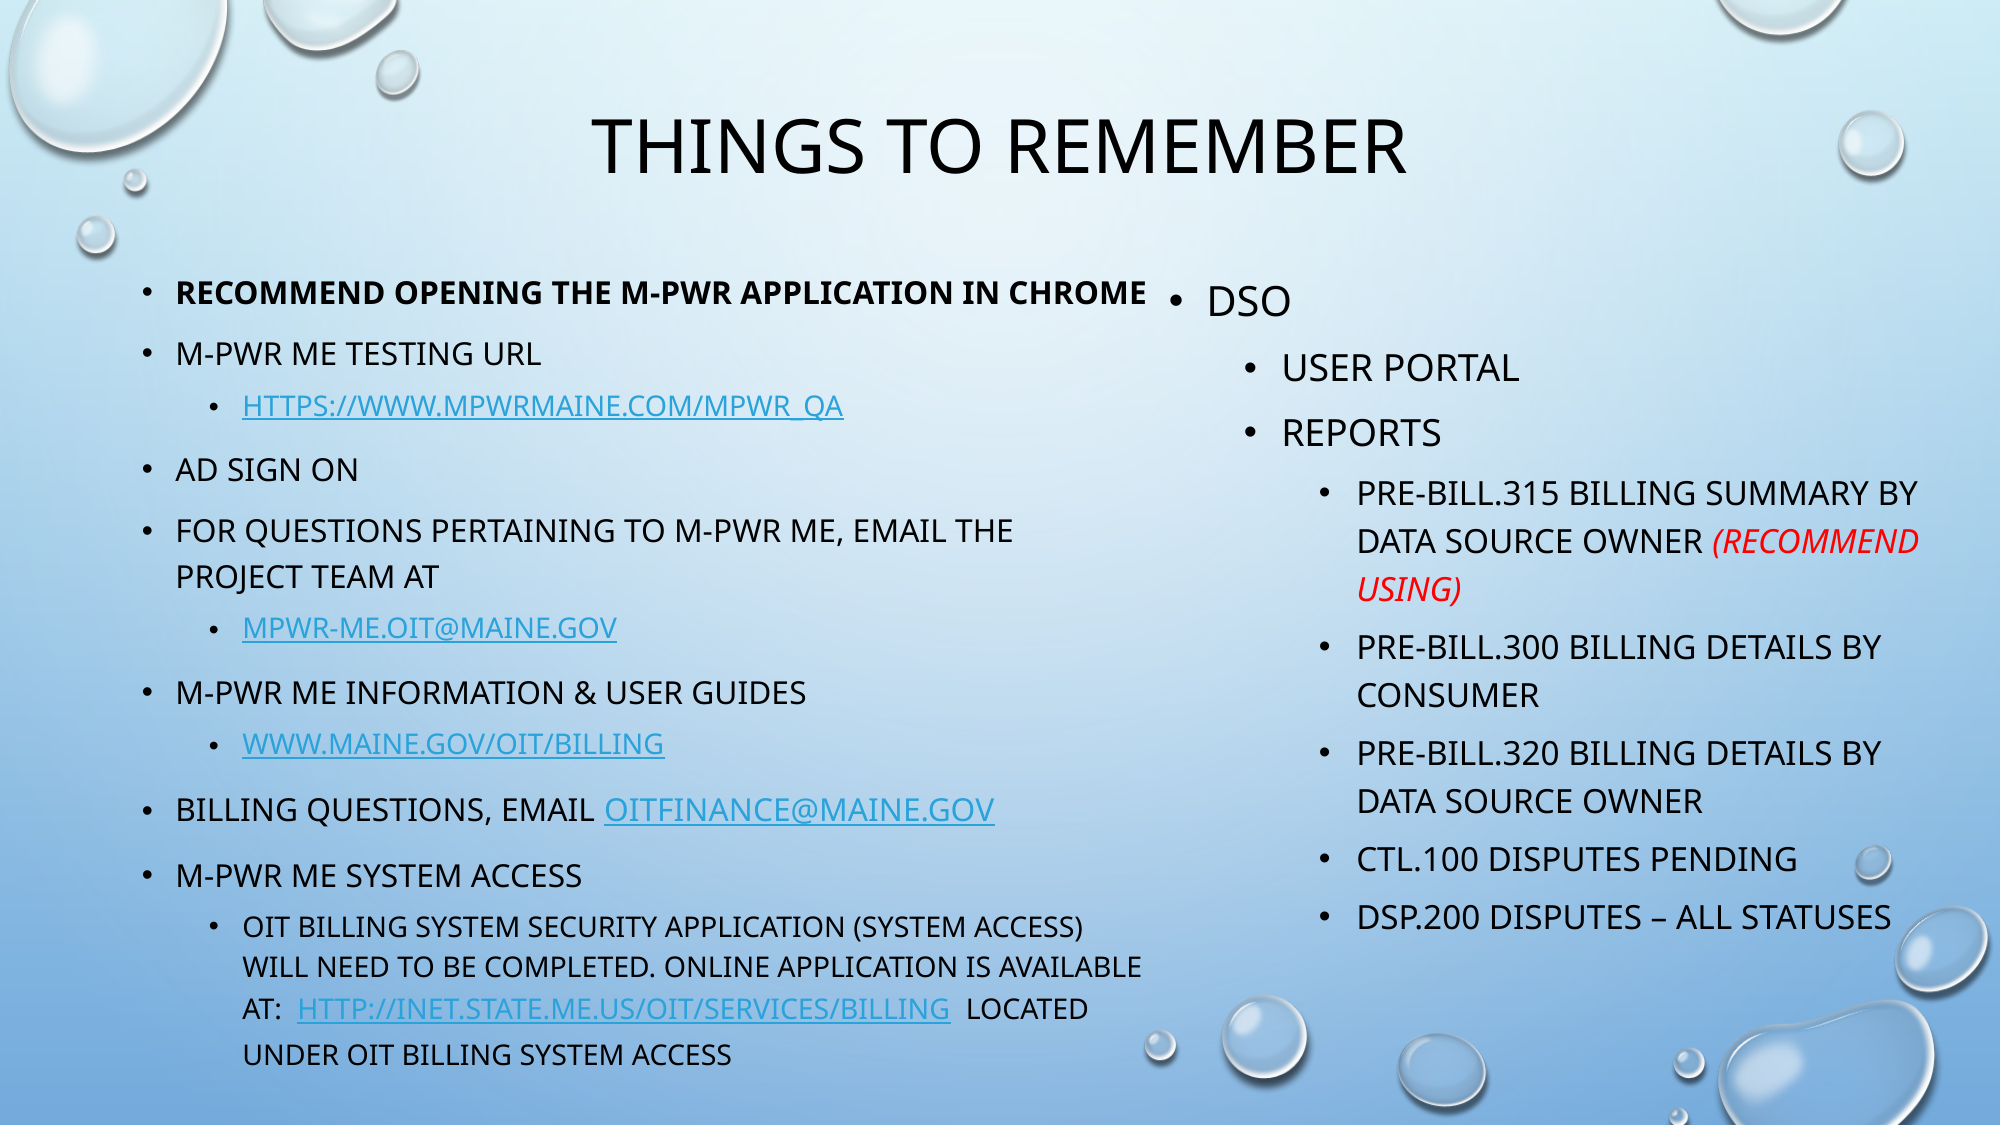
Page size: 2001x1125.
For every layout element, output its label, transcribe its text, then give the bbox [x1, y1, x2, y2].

picture [0, 0, 2000, 1125]
list DSO User Portal Reports Pre-BILL.315 Billing Summary by data source owner (recommend using) PRE-BILL.300 Billing Details by Consumer Pre-BILL.320 Billing Details by data source owner CTL.100 Disputes Pending Dsp.200 disputes – all statuses [1153, 257, 1950, 975]
list Recommend opening the M-PWR application in Chrome M-PWR ME testing URL https://www.mpwrmaine.com/mpwr_qa AD Sign on For questions pertaining to M-PWR ME, email the project team at MPWR-ME.OIT@maine.gov M-PWR ME Information & User guides www.maine.gov/oit/billing Billing questions, email oitfinance@maine.gov M-PWR ME System Access OIT Billing System Security Application (System Access) will need to be completed. Online application is available at: http://inet.state.me.us/oit/services/billing located under OIT Billing System Access [126, 257, 1166, 1105]
title Things to remember [187, 101, 1813, 204]
